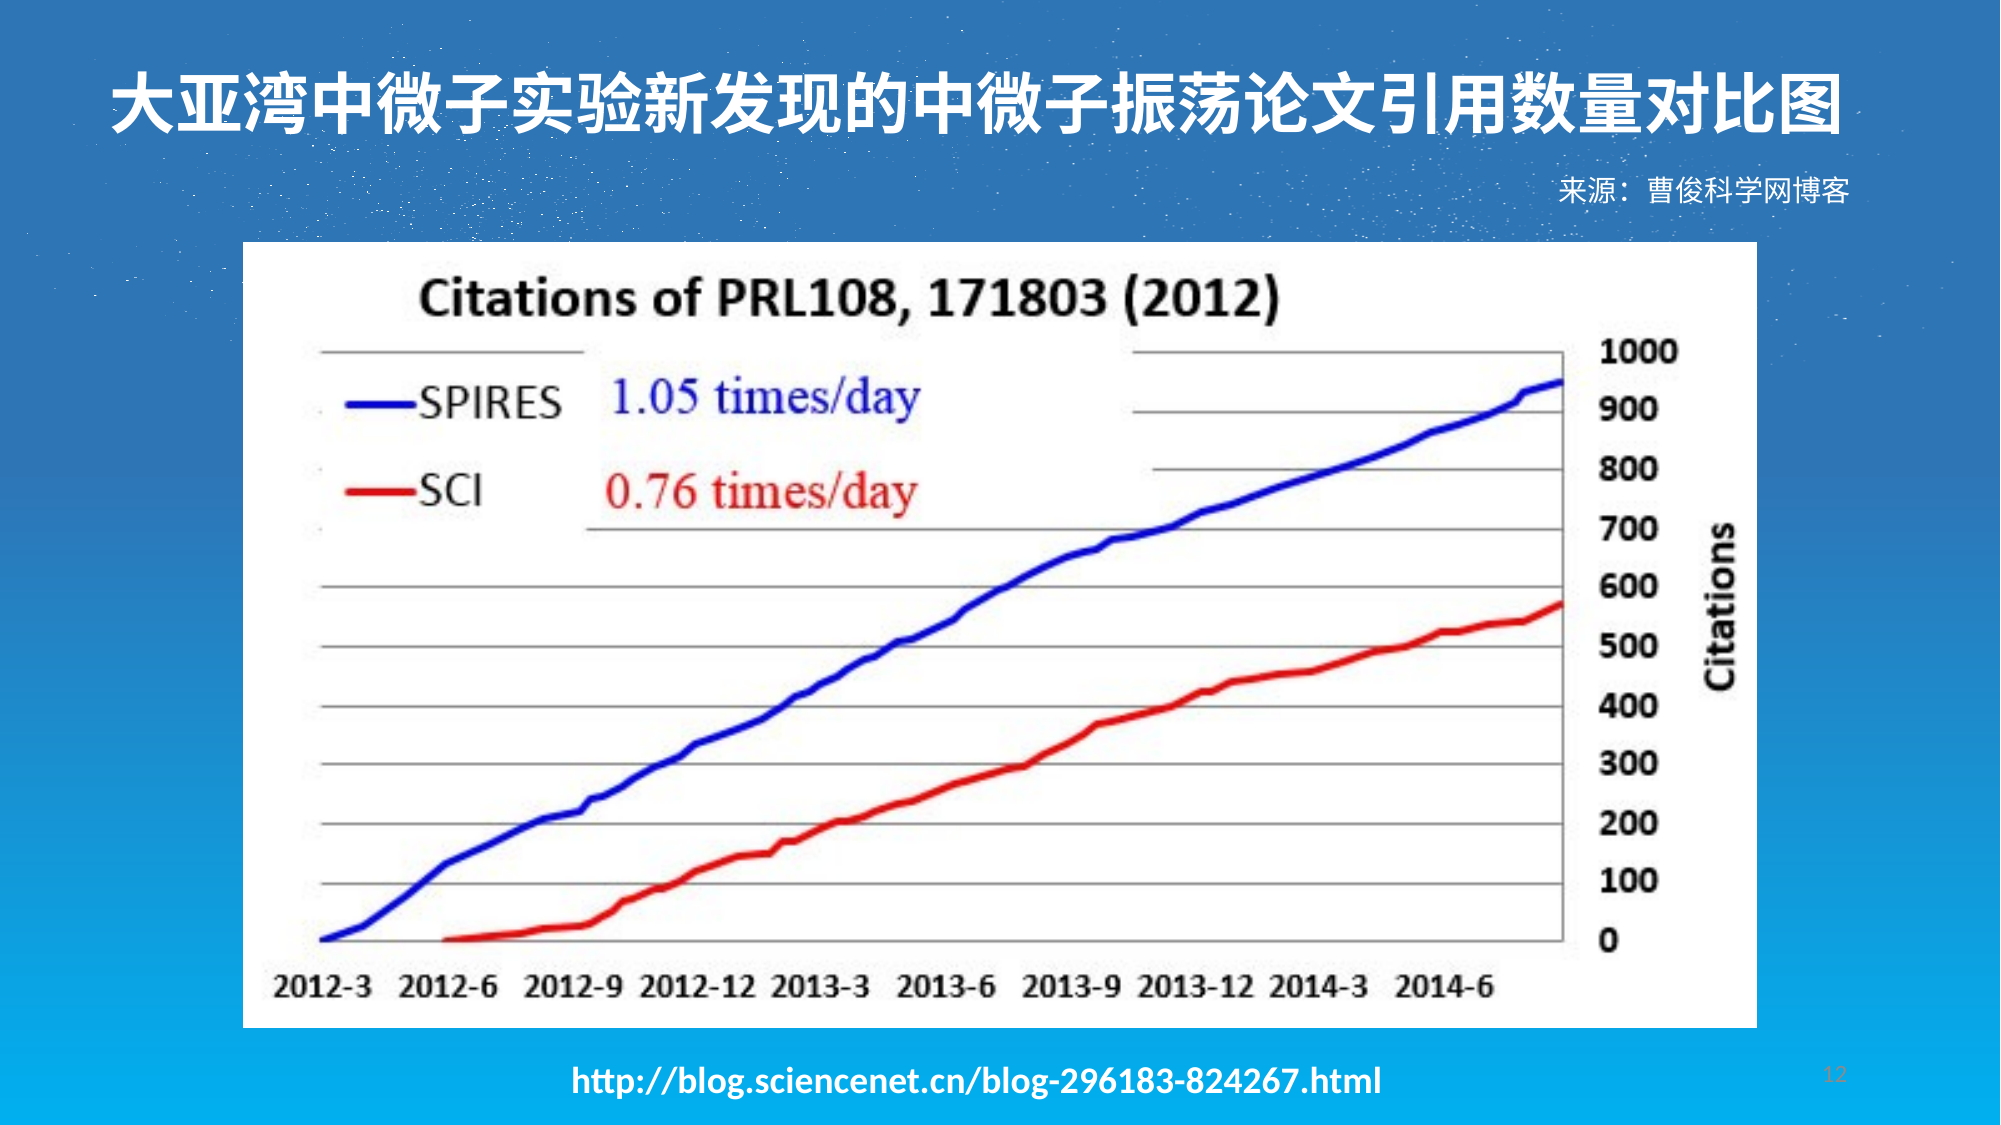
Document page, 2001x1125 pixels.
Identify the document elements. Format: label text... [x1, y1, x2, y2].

text_box http://blog.sciencenet.cn/blog-296183-824267.html [556, 1049, 1398, 1109]
picture [0, 0, 1983, 1027]
slide_number 12 [1412, 1042, 1863, 1103]
